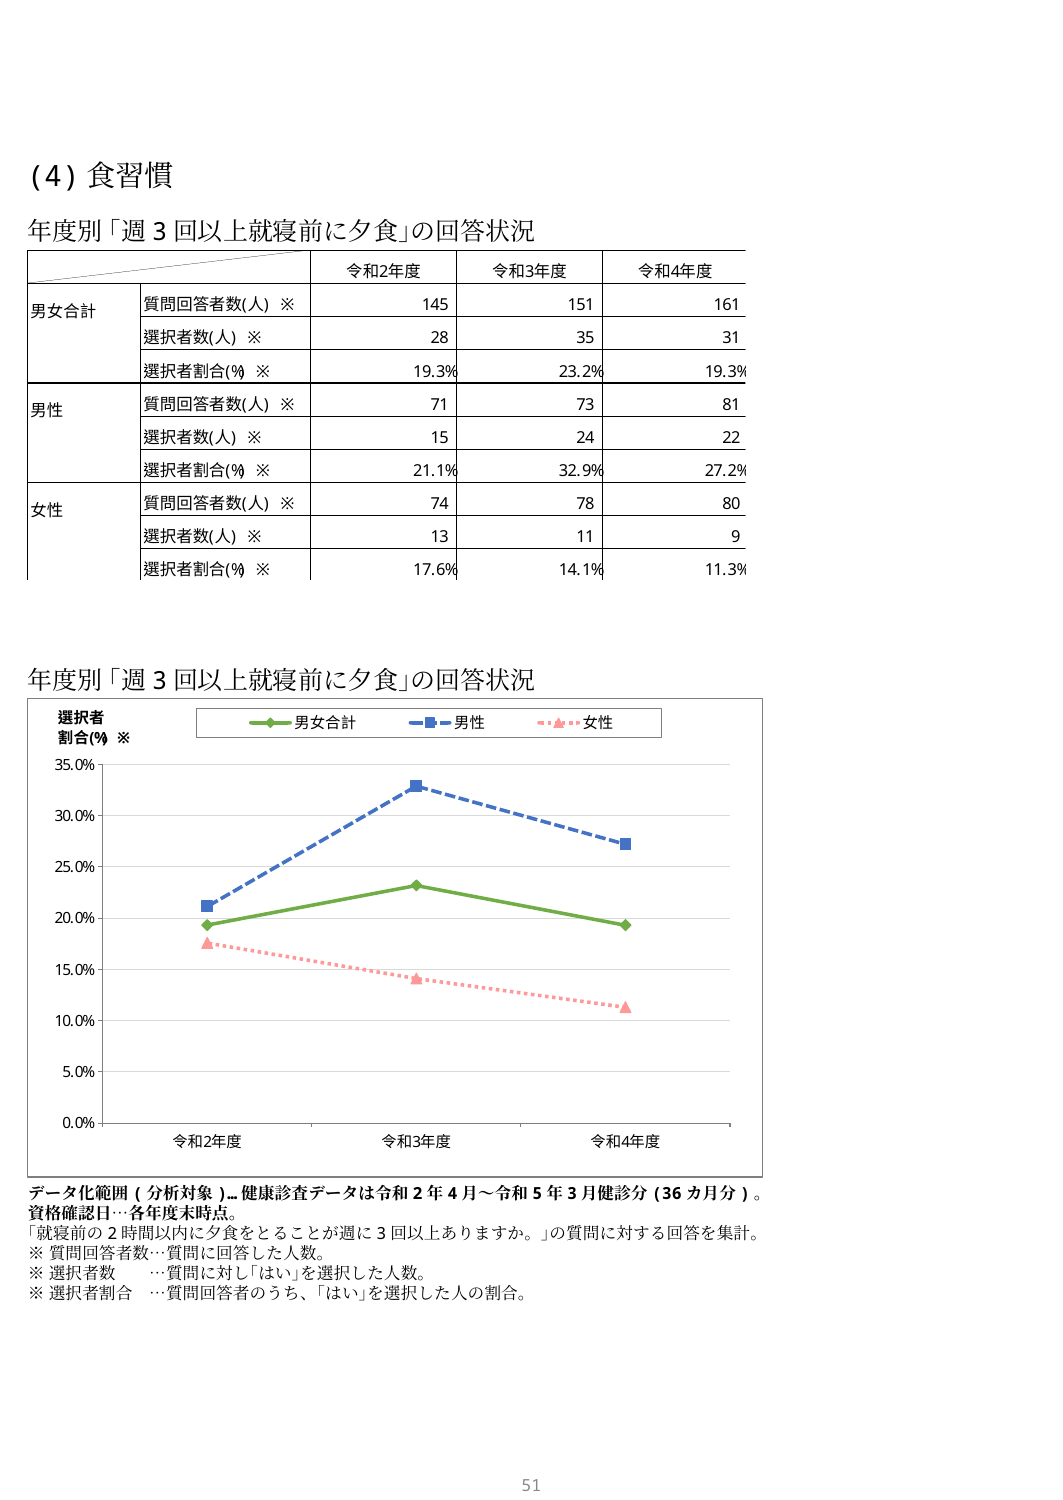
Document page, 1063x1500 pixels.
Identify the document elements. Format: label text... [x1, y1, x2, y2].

text_box 年度別 ｢週3回以上就寝前に夕食｣の回答状況 [27, 649, 976, 702]
picture [26, 697, 764, 1178]
text_box 年度別 ｢週3回以上就寝前に夕食｣の回答状況 [27, 201, 976, 254]
picture [26, 249, 746, 580]
text_box (4)食習慣 [27, 150, 1063, 201]
slide_number 50 [407, 1446, 656, 1500]
text_box データ化範囲(分析対象)…健康診査データは令和2年4月～令和5年3月健診分(36カ月分)。 資格確認日…各年度末時点。 ｢就寝前の2時間以内に夕食をとることが週に3回以上ありますか。｣の質問に対する回答を集計。 ※質問回答者数…質問に回答した人数。 ※選択者数 …質問に対し｢はい｣を選択した人数。 ※選択者割合 …質問回答者のうち、｢はい｣を選択した人の割合。 [27, 1175, 1051, 1310]
